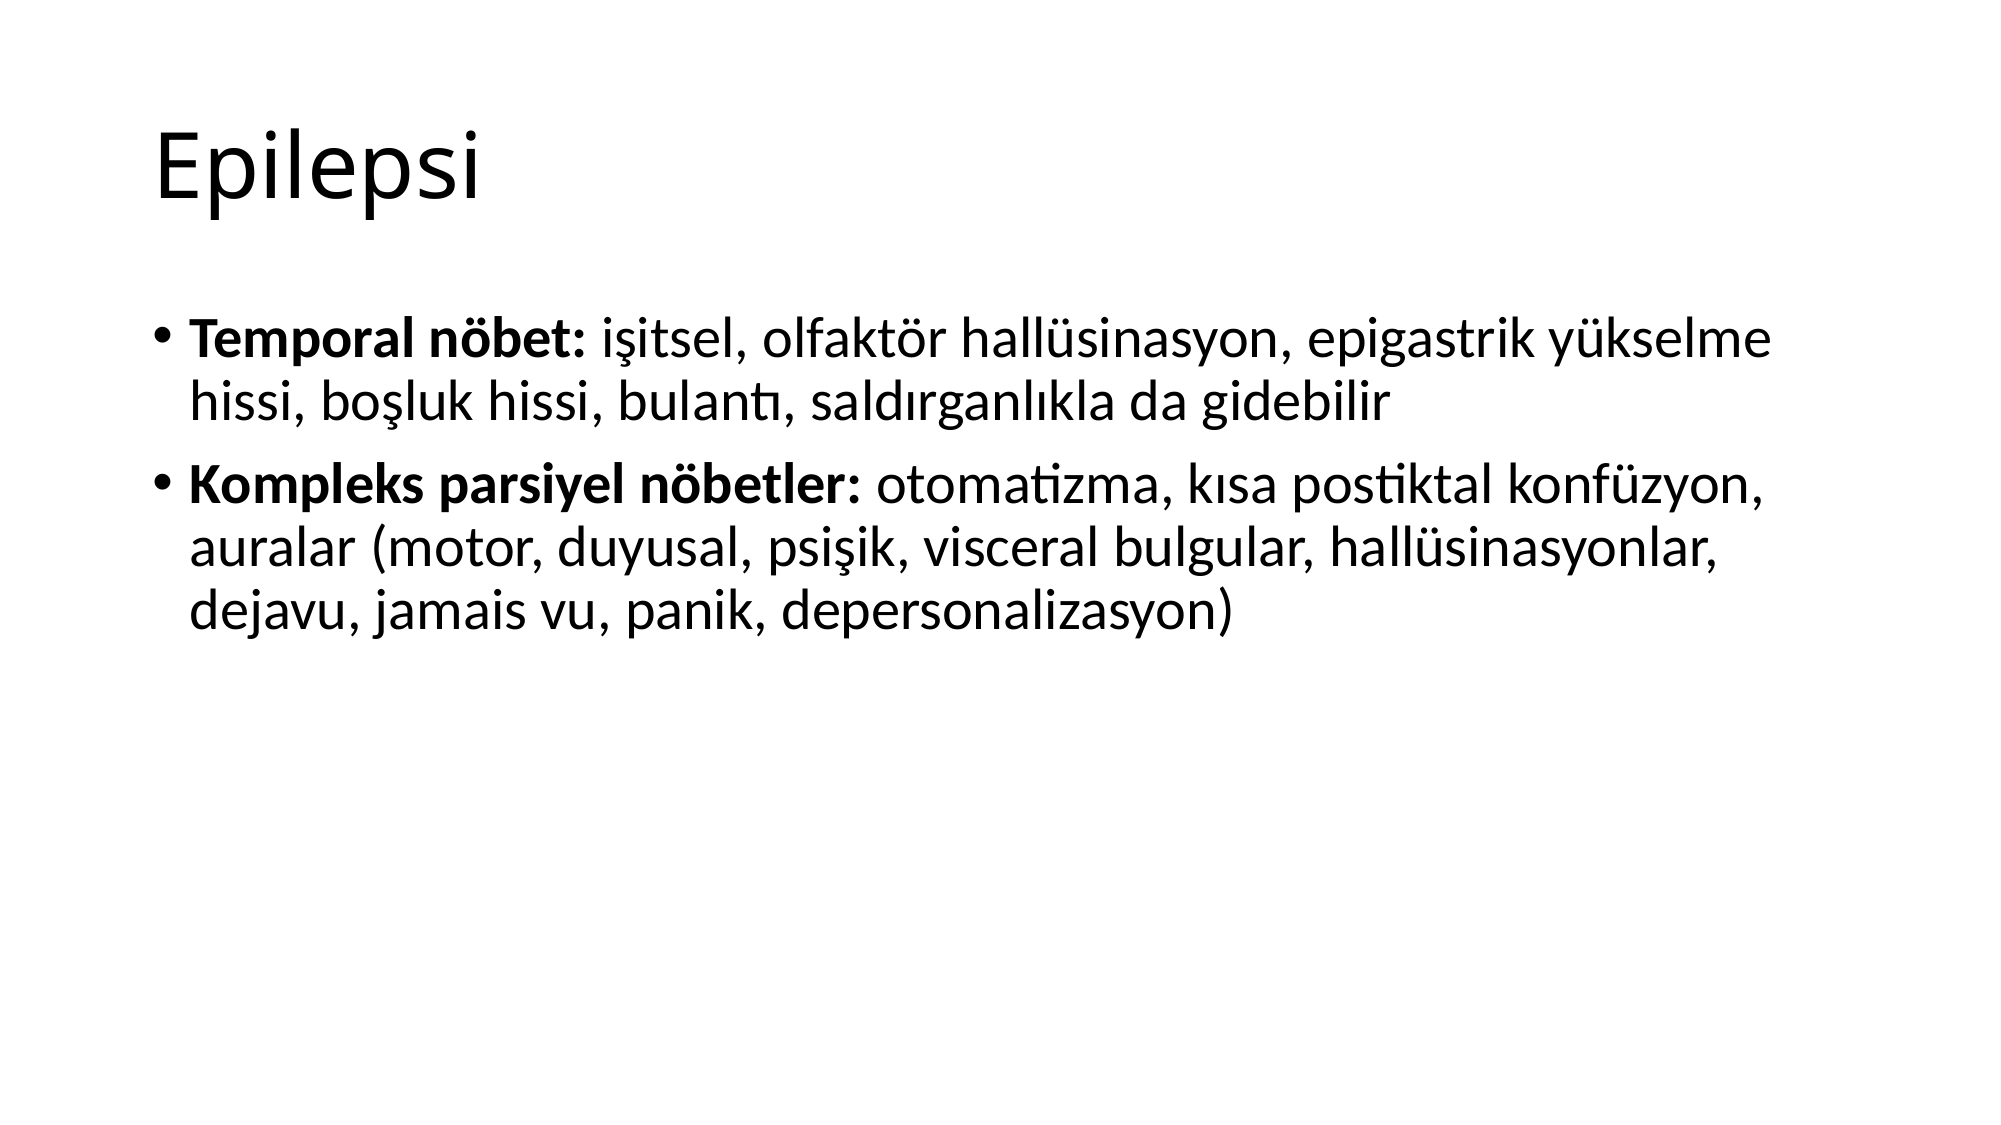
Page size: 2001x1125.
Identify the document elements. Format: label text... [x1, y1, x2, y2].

title Epilepsi [137, 59, 1863, 278]
list Temporal nöbet: işitsel, olfaktör hallüsinasyon, epigastrik yükselme hissi, boşluk hissi, bulantı, saldırganlıkla da gidebilir Kompleks parsiyel nöbetler: otomatizma, kısa postiktal konfüzyon, auralar (motor, duyusal, psişik, visceral bulgular, hallüsinasyonlar, dejavu, jamais vu, panik, depersonalizasyon) [137, 299, 1863, 1014]
